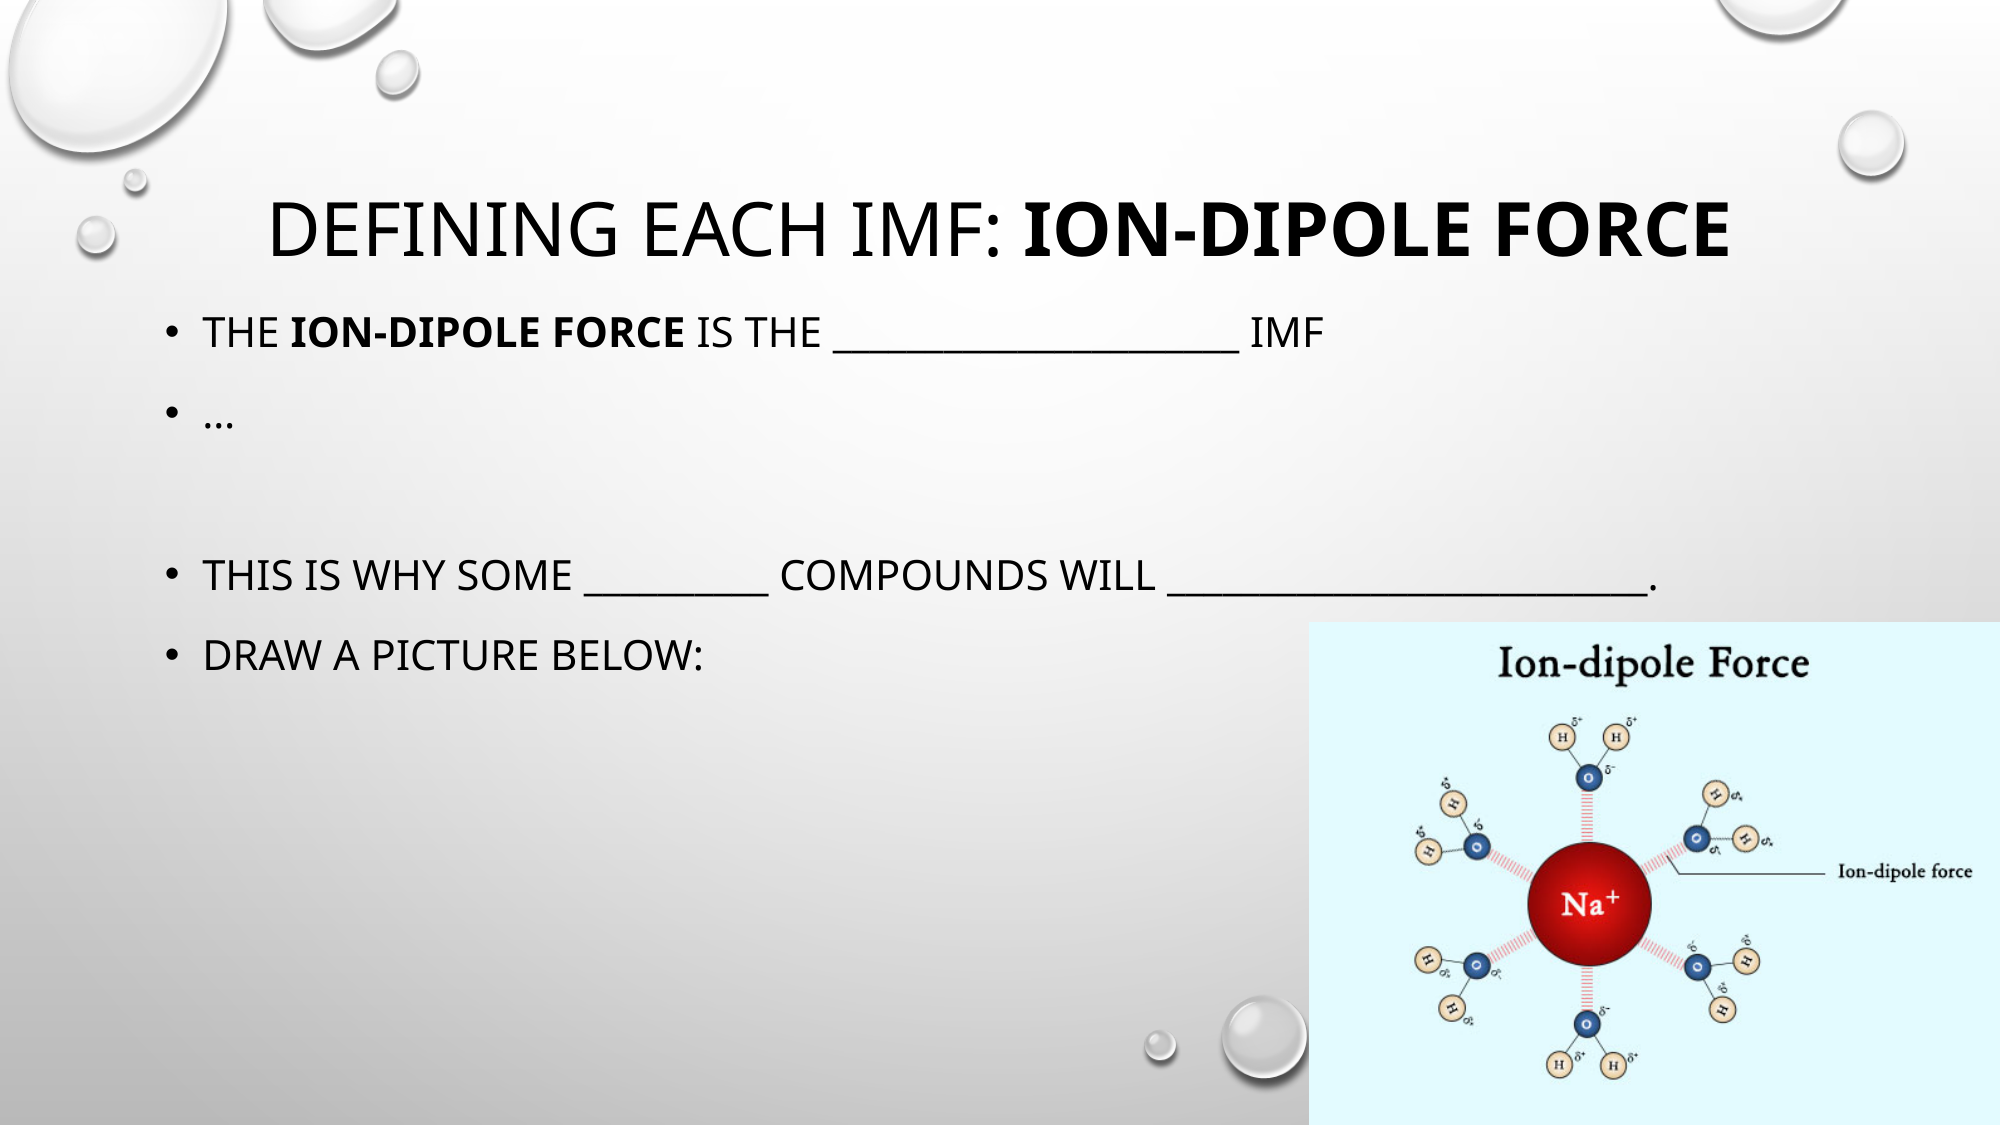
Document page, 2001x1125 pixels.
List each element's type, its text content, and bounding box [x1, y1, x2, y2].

title Defining Each IMF: Ion-Dipole Force [149, 101, 1851, 364]
list The Ion-dipole force is the ______________________ imf … This is why some __________ compounds will __________________________. Draw a picture below: [149, 288, 1850, 1025]
picture [0, 0, 2000, 1125]
